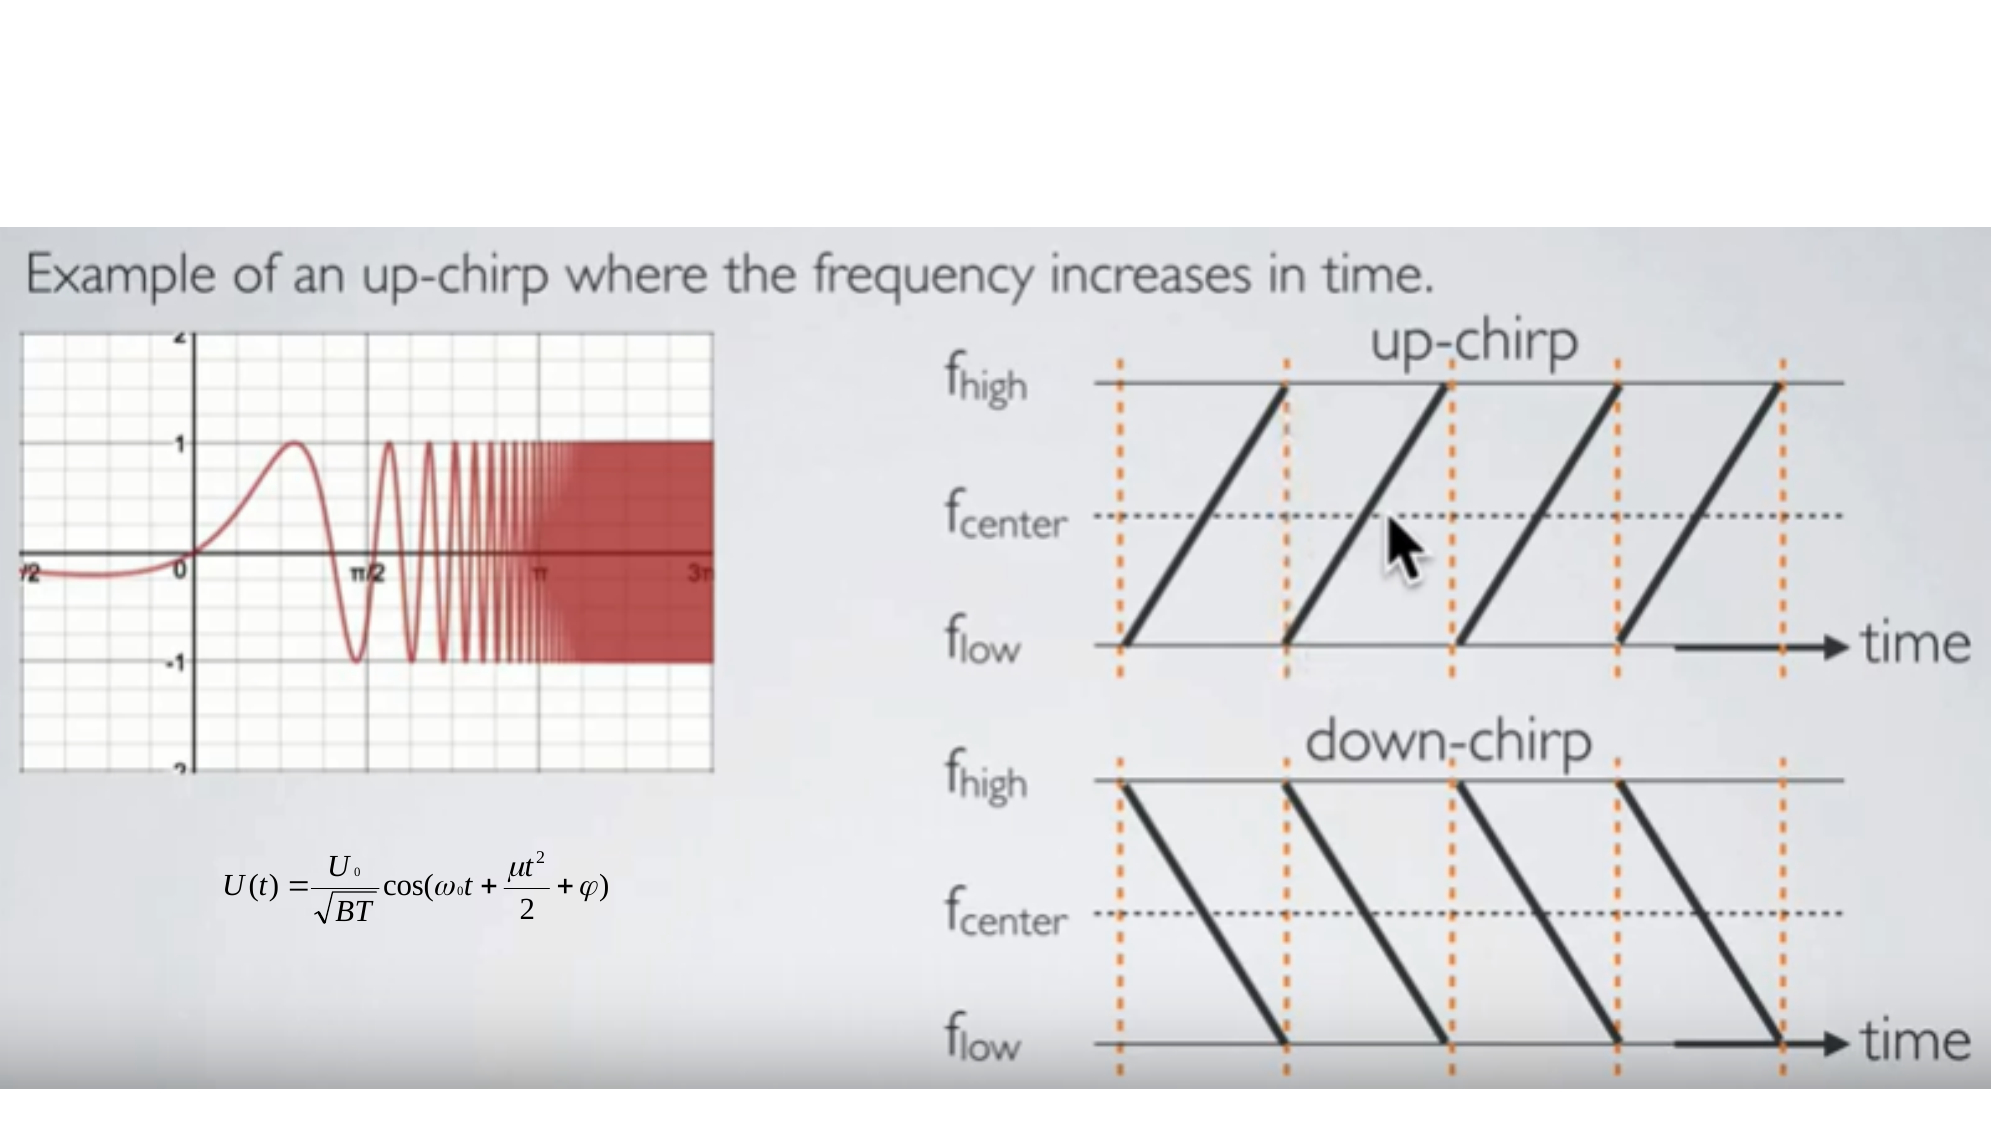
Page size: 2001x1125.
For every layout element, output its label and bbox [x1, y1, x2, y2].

picture [0, 227, 1991, 1089]
text_box [220, 842, 616, 930]
